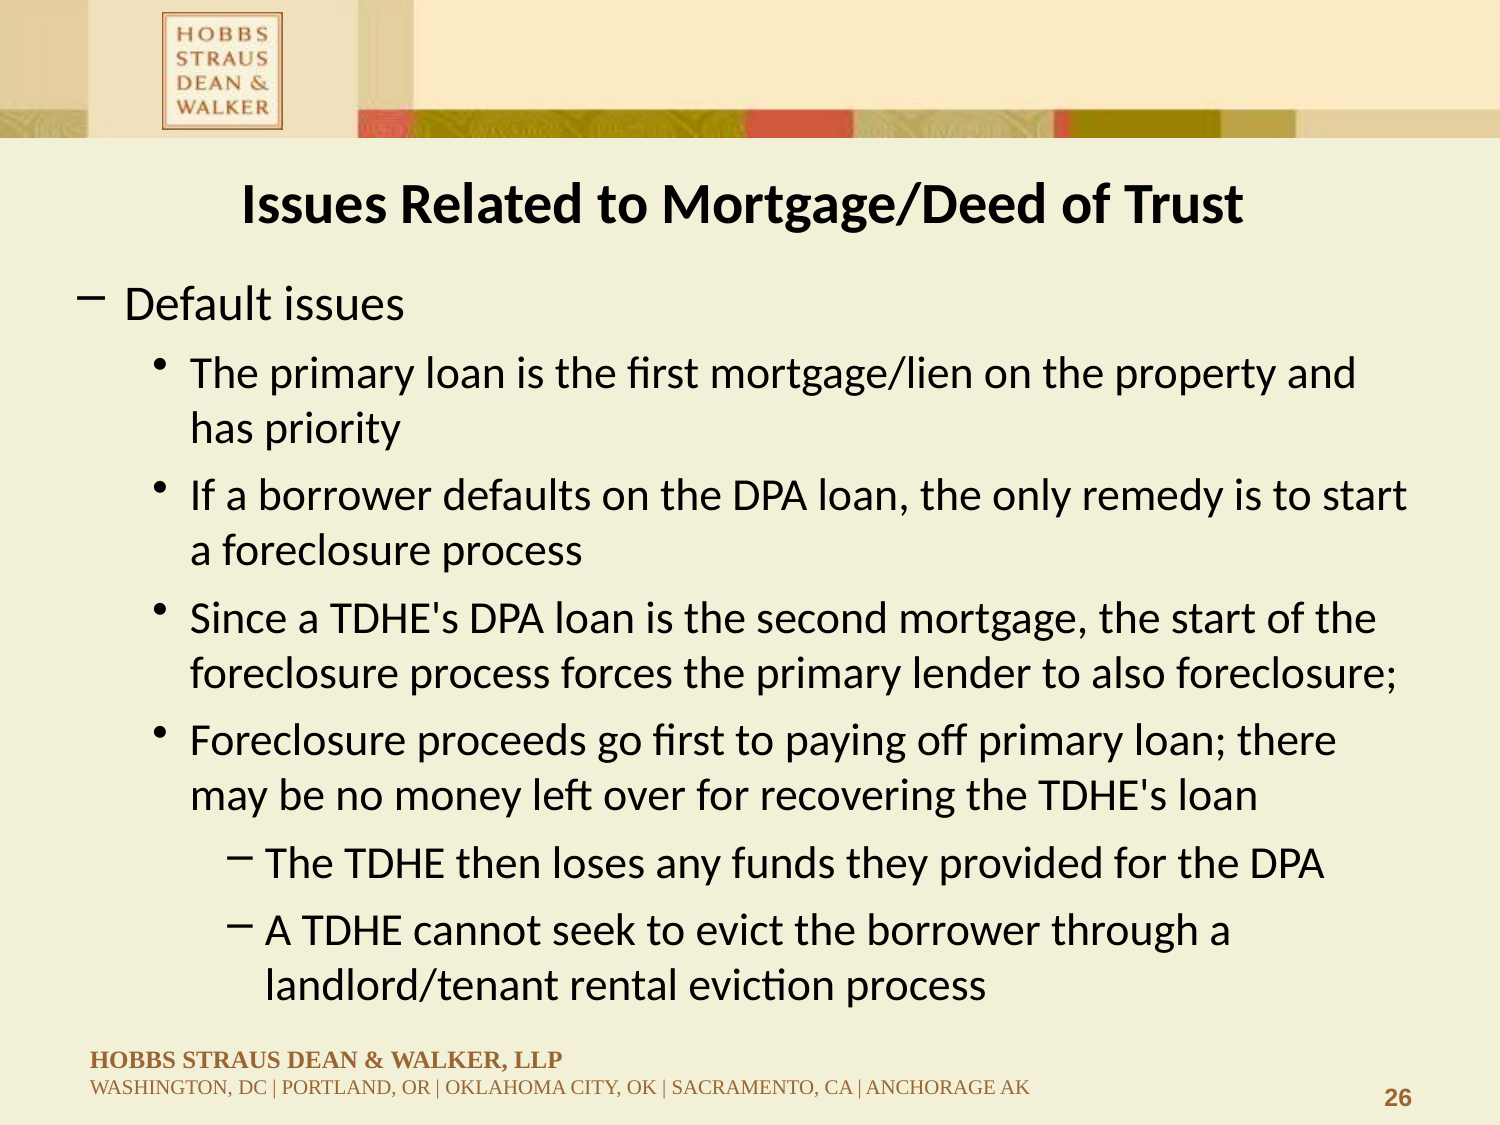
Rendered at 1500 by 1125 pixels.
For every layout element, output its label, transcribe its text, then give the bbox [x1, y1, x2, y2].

picture [0, 0, 1500, 138]
title Issues Related to Mortgage/Deed of Trust [75, 154, 1425, 262]
list Default issues The primary loan is the first mortgage/lien on the property and has priority If a borrower defaults on the DPA loan, the only remedy is to start a foreclosure process Since a TDHE's DPA loan is the second mortgage, the start of the foreclosure process forces the primary lender to also foreclosure; Foreclosure proceeds go first to paying off primary loan; there may be no money left over for recovering the TDHE's loan The TDHE then loses any funds they provided for the DPA A TDHE cannot seek to evict the borrower through a landlord/tenant rental eviction process [0, 262, 1425, 955]
